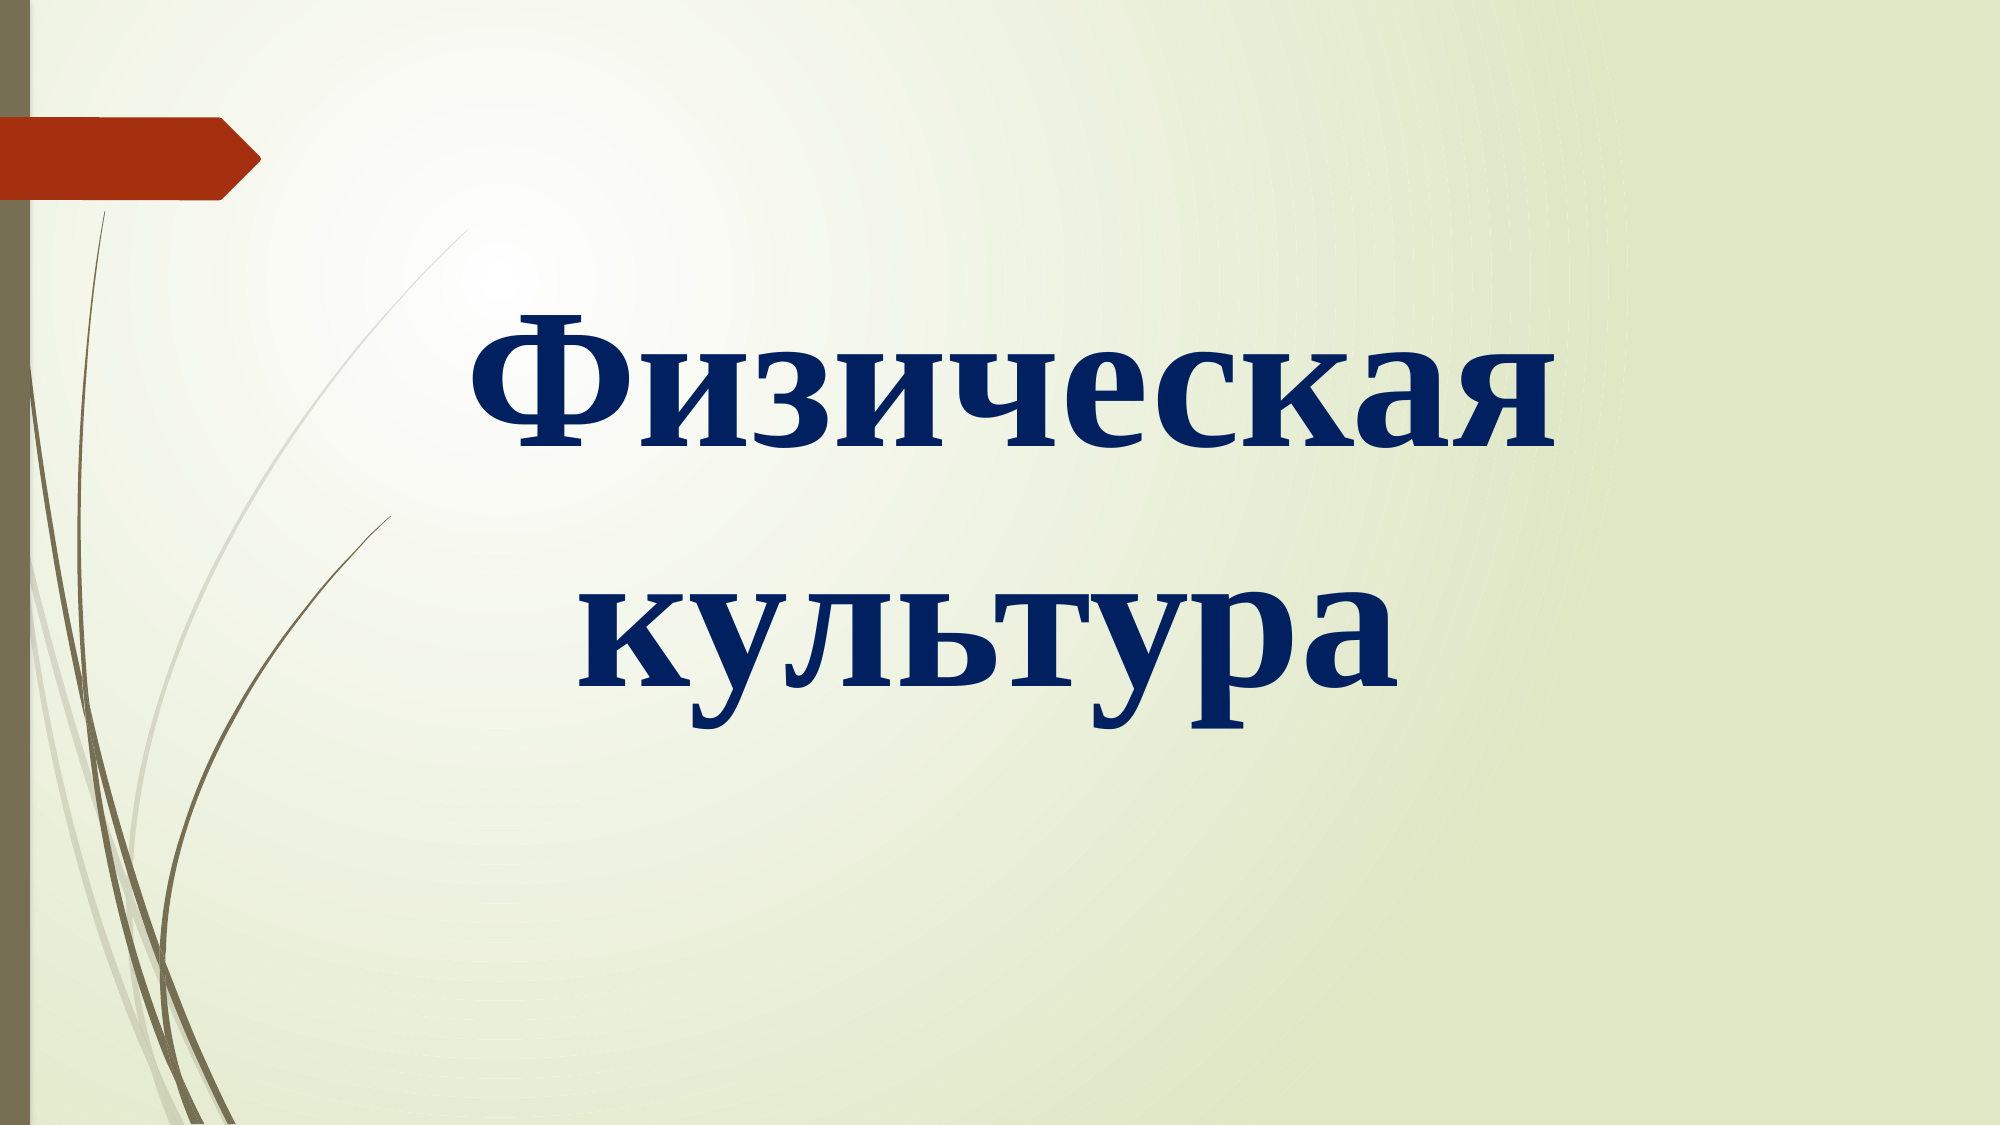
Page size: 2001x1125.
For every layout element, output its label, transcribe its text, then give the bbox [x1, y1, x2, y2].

title Физическая культура [136, 238, 1890, 880]
